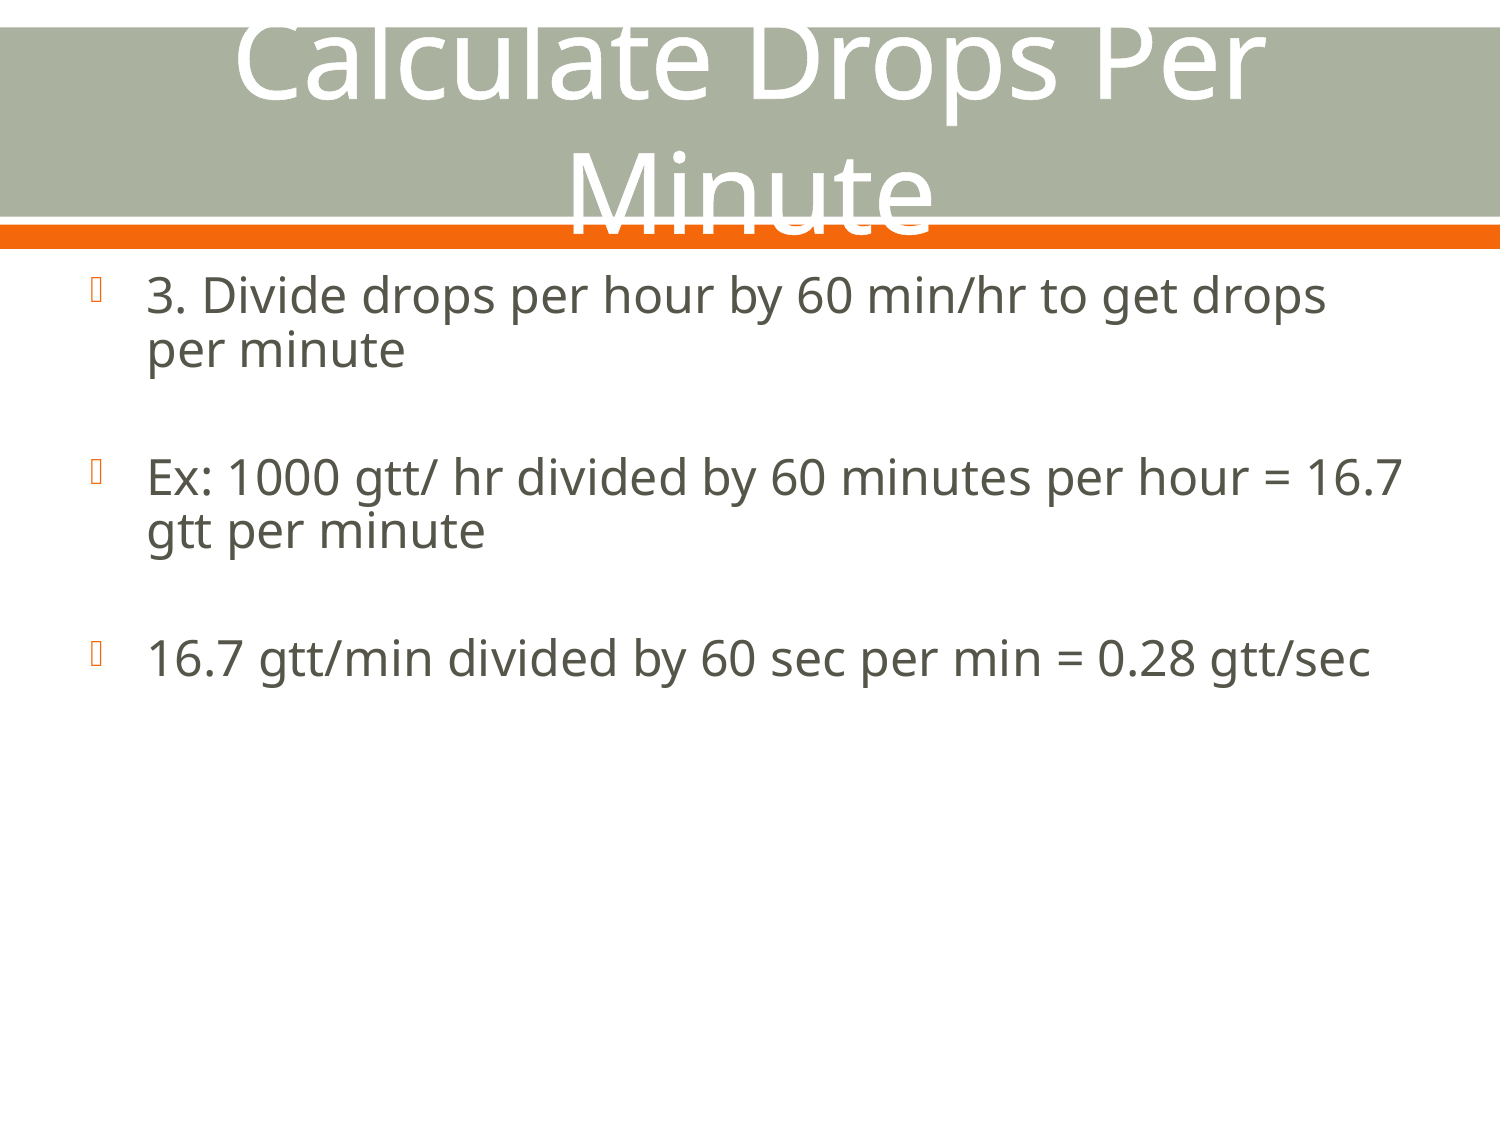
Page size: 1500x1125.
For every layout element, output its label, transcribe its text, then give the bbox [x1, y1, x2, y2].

title Calculate Drops Per Minute [75, 29, 1425, 213]
list 3. Divide drops per hour by 60 min/hr to get drops per minute Ex: 1000 gtt/ hr divided by 60 minutes per hour = 16.7 gtt per minute 16.7 gtt/min divided by 60 sec per min = 0.28 gtt/sec [75, 262, 1425, 1005]
